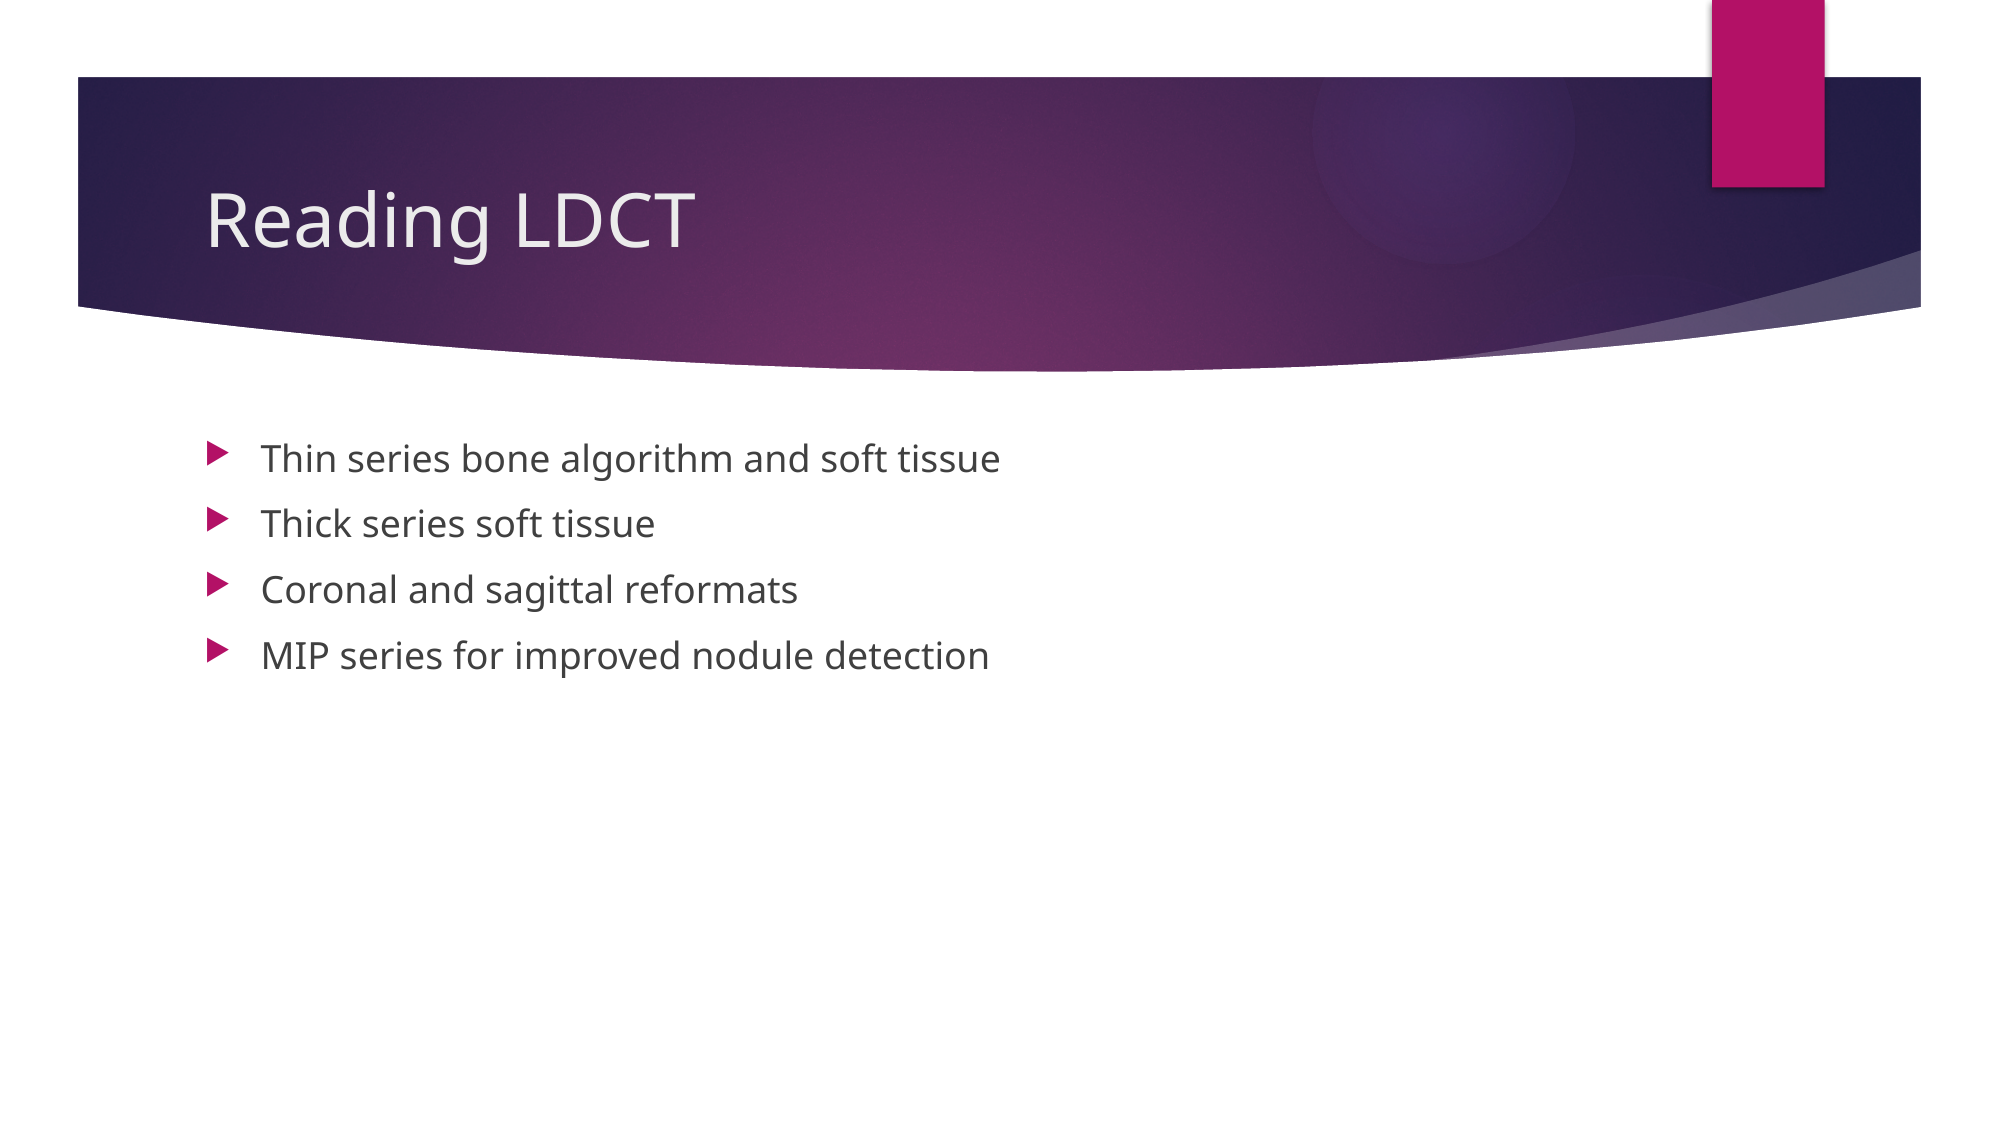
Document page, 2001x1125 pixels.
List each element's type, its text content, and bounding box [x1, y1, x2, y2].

list Thin series bone algorithm and soft tissue Thick series soft tissue Coronal and sagittal reformats MIP series for improved nodule detection [189, 427, 1638, 988]
title Reading LDCT [189, 159, 1627, 276]
